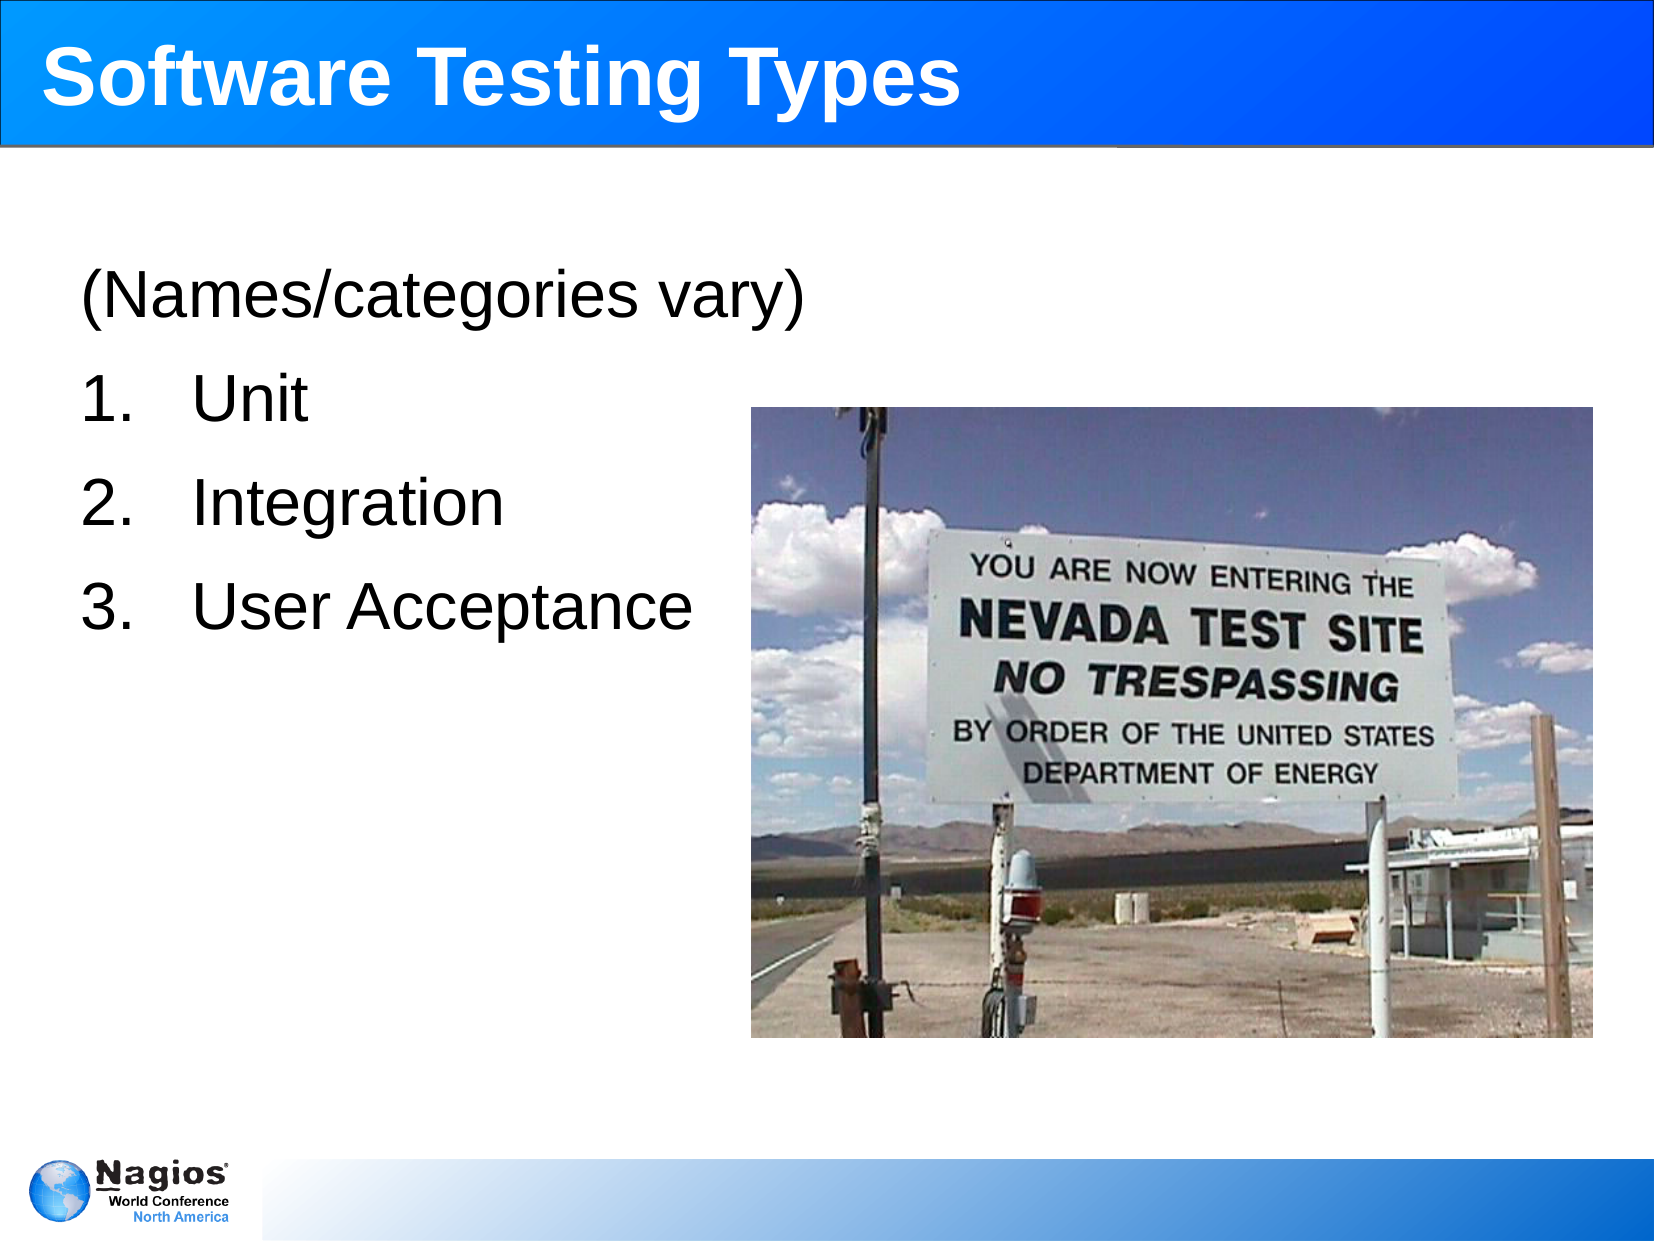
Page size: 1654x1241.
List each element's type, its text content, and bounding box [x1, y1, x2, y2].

picture [751, 407, 1593, 1039]
list (Names/categories vary) Unit Integration User Acceptance [80, 253, 1569, 1072]
title Software Testing Types [41, 28, 1248, 127]
picture [29, 1159, 229, 1235]
